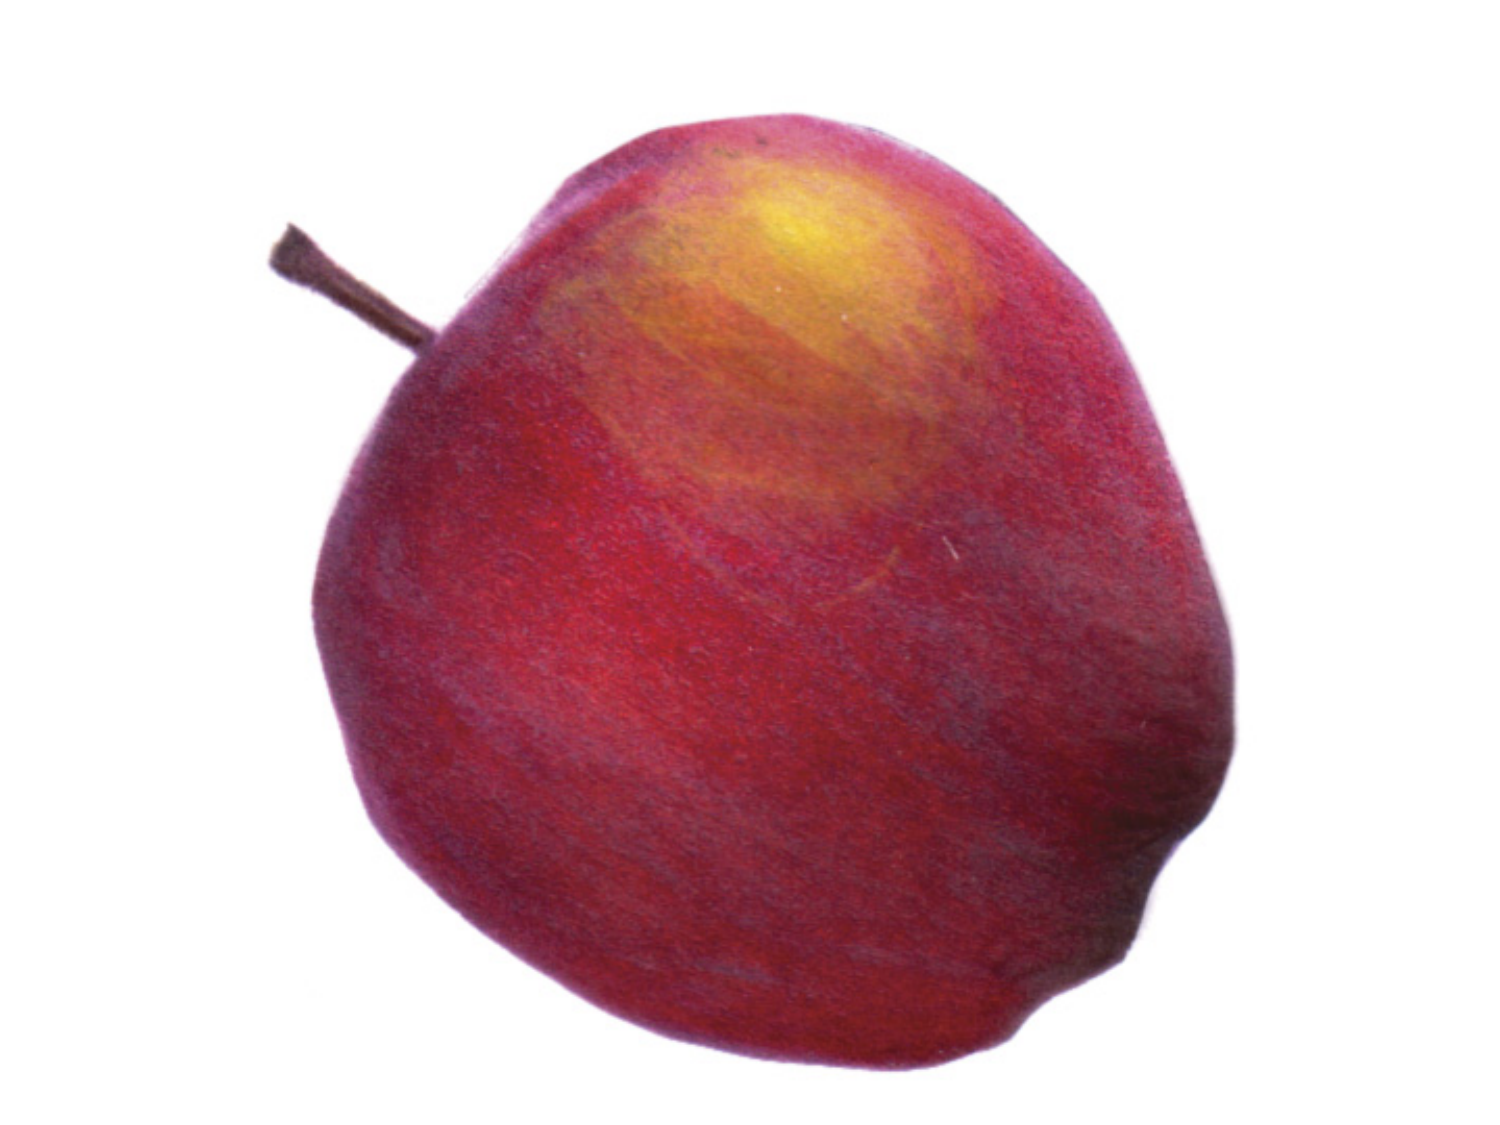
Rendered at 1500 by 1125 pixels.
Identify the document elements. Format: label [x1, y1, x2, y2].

picture [206, 29, 1294, 1096]
